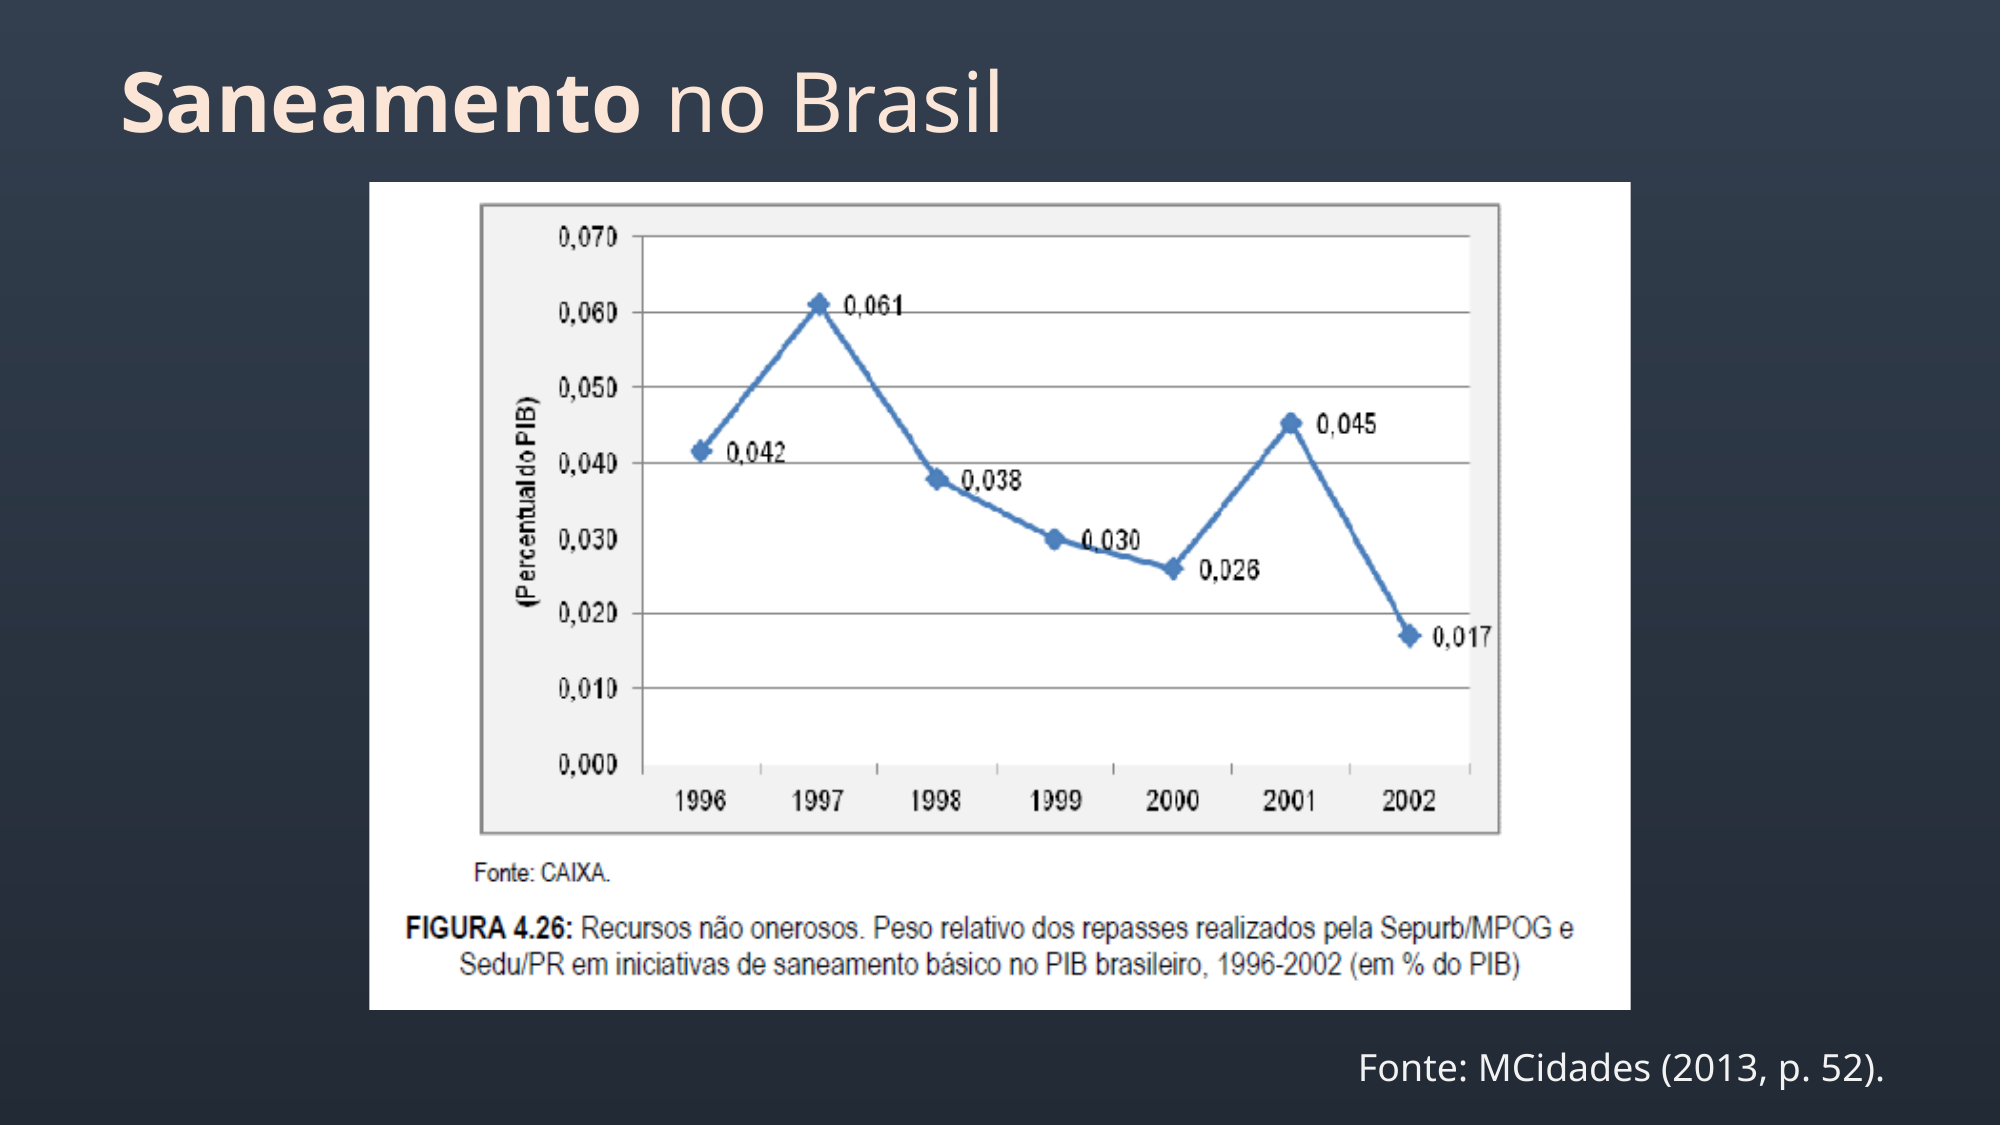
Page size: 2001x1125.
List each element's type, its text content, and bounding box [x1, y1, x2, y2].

text_box Fonte: MCidades (2013, p. 52). [1343, 1036, 1951, 1097]
title Saneamento no Brasil [105, 27, 1831, 183]
picture [369, 182, 1631, 1010]
